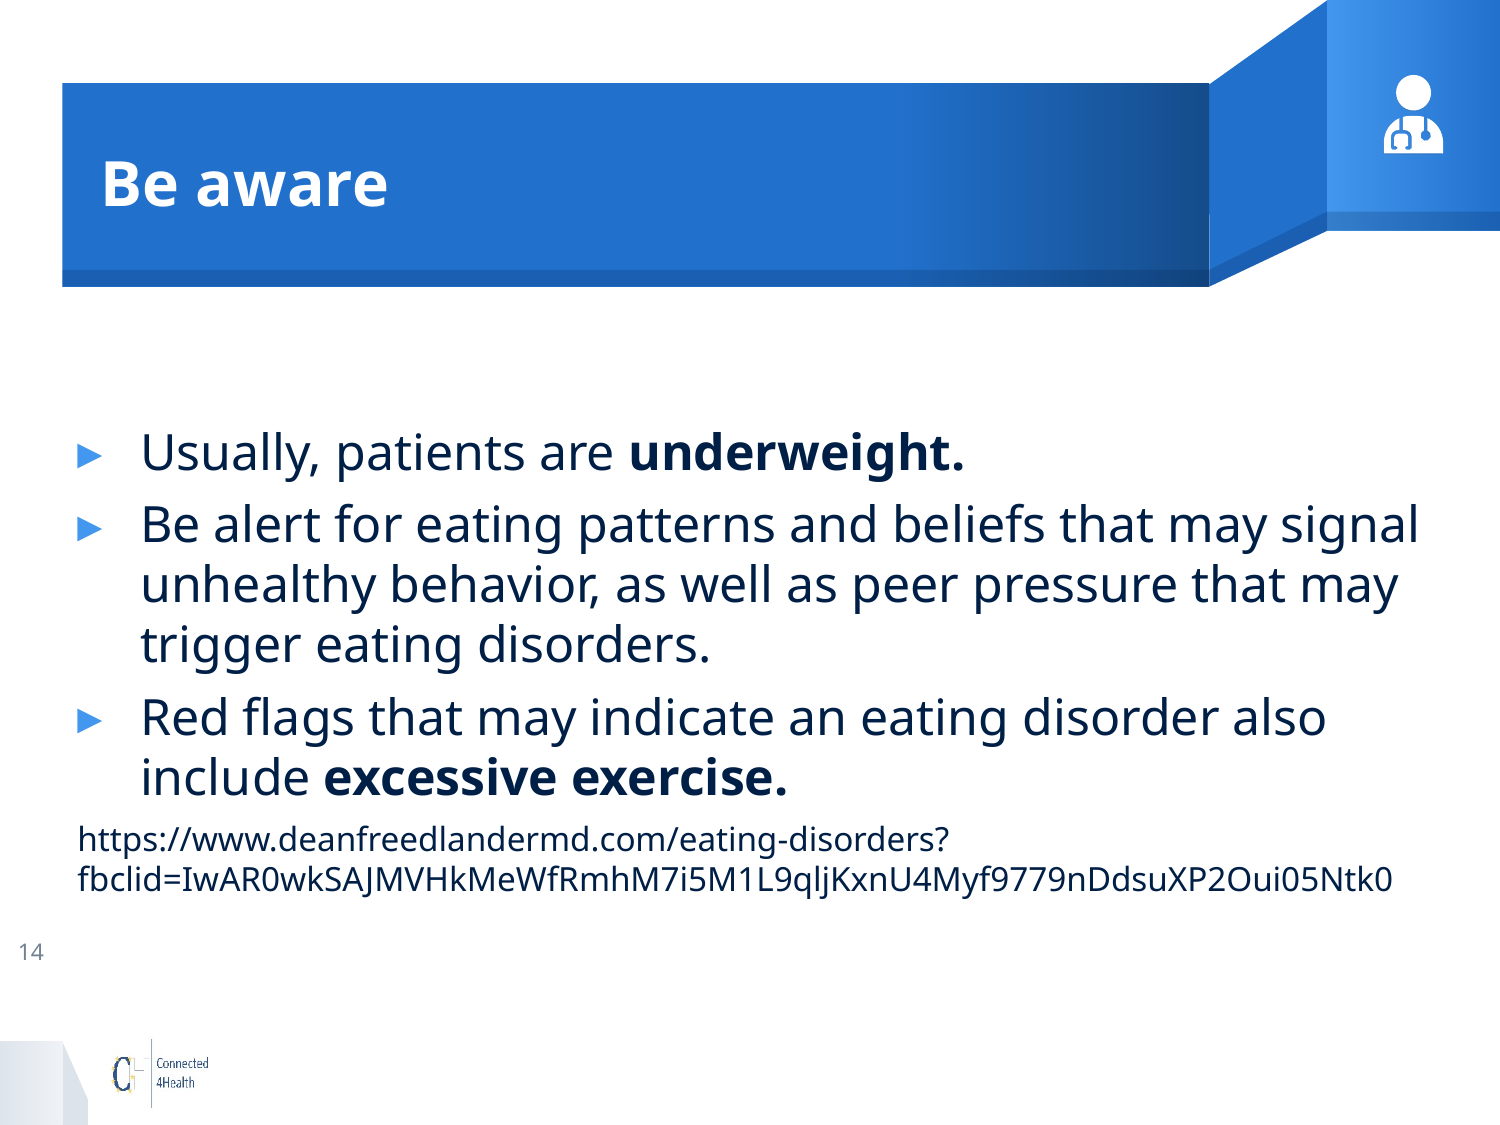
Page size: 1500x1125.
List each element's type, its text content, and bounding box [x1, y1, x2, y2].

slide_number 14 [0, 921, 63, 986]
picture [88, 1026, 220, 1125]
title Be aware [100, 85, 1210, 287]
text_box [1383, 74, 1444, 154]
list Usually, patients are underweight. Be alert for eating patterns and beliefs that may signal unhealthy behavior, as well as peer pressure that may trigger eating disorders. Red flags that may indicate an eating disorder also include excessive exercise. https://www.deanfreedlandermd.com/eating-disorders?fbclid=IwAR0wkSAJMVHkMeWfRmhM7i5M1L9qljKxnU4Myf9779nDdsuXP2Oui05Ntk0 [64, 420, 1471, 1010]
